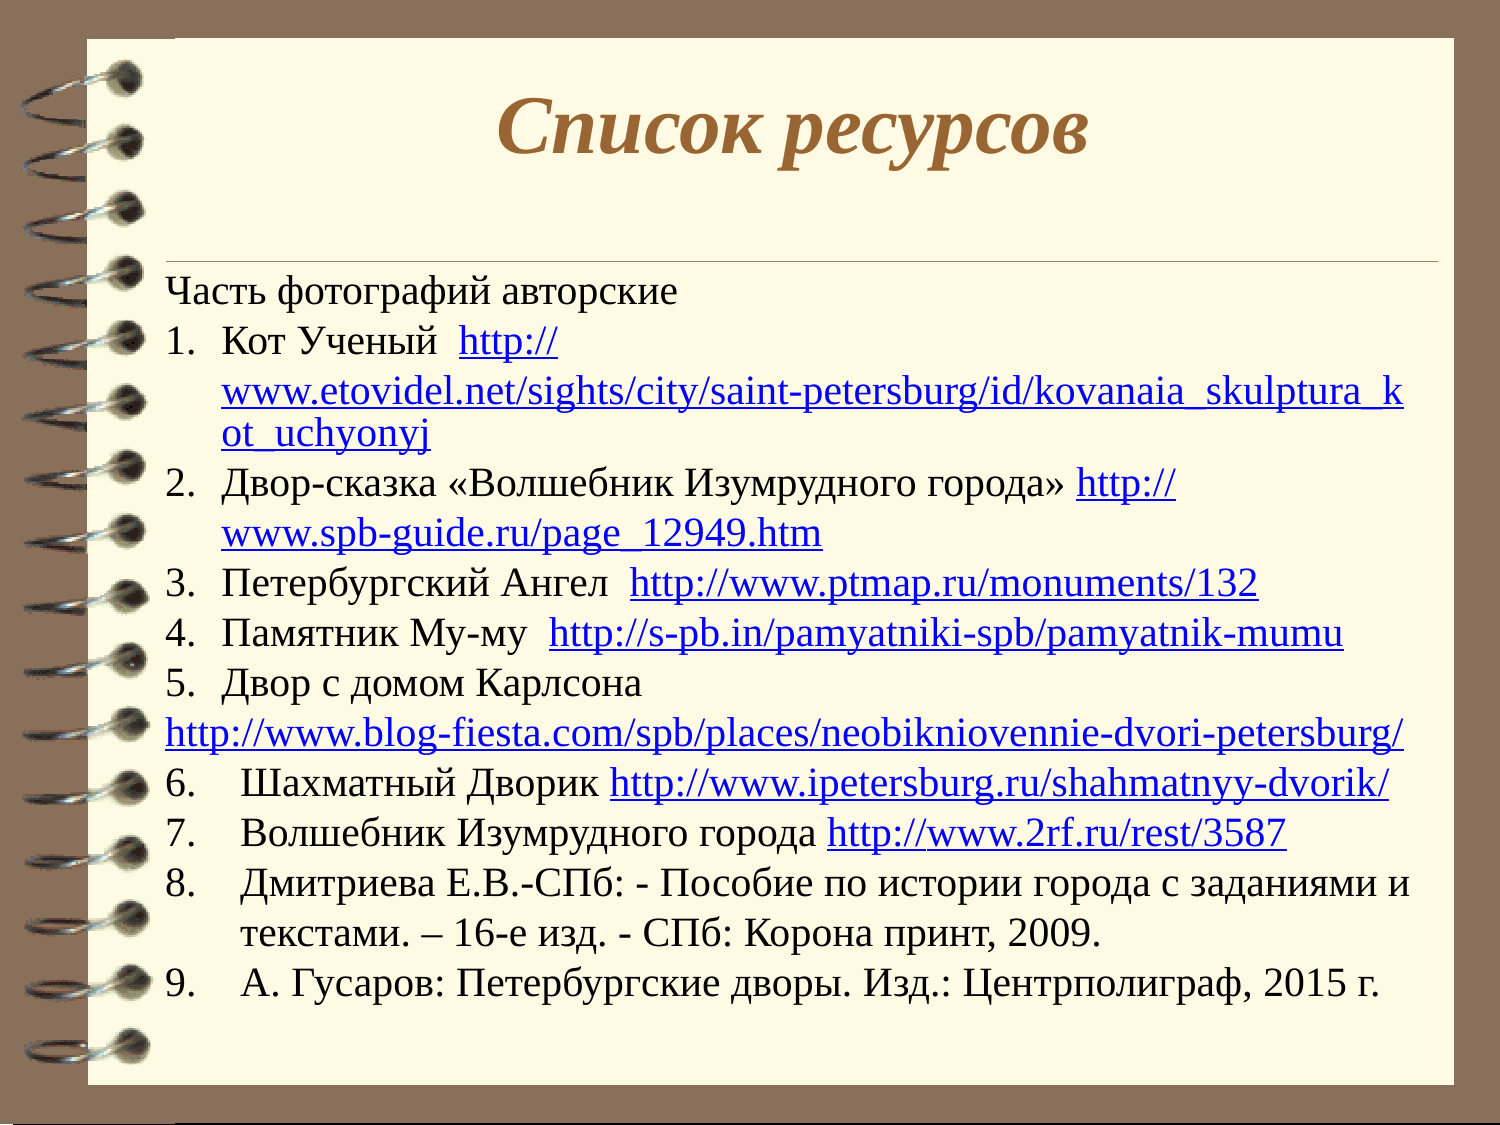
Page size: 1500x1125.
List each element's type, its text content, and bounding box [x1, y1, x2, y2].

picture [0, 0, 1500, 1125]
text_box Список ресурсов [150, 62, 1436, 178]
text_box Часть фотографий авторские Кот Ученый http://www.etovidel.net/sights/city/saint-petersburg/id/kovanaia_skulptura_kot_uchyonyj Двор-сказка «Волшебник Изумрудного города» http://www.spb-guide.ru/page_12949.htm Петербургский Ангел http://www.ptmap.ru/monuments/132 Памятник Му-му http://s-pb.in/pamyatniki-spb/pamyatnik-mumu Двор с домом Карлсона http://www.blog-fiesta.com/spb/places/neobikniovennie-dvori-petersburg/ Шахматный Дворик http://www.ipetersburg.ru/shahmatnyy-dvorik/ Волшебник Изумрудного города http://www.2rf.ru/rest/3587 Дмитриева Е.В.-СПб: - Пособие по истории города с заданиями и текстами. – 16-е изд. - СПб: Корона принт, 2009. А. Гусаров: Петербургские дворы. Изд.: Центрполиграф, 2015 г. [150, 255, 1438, 1021]
